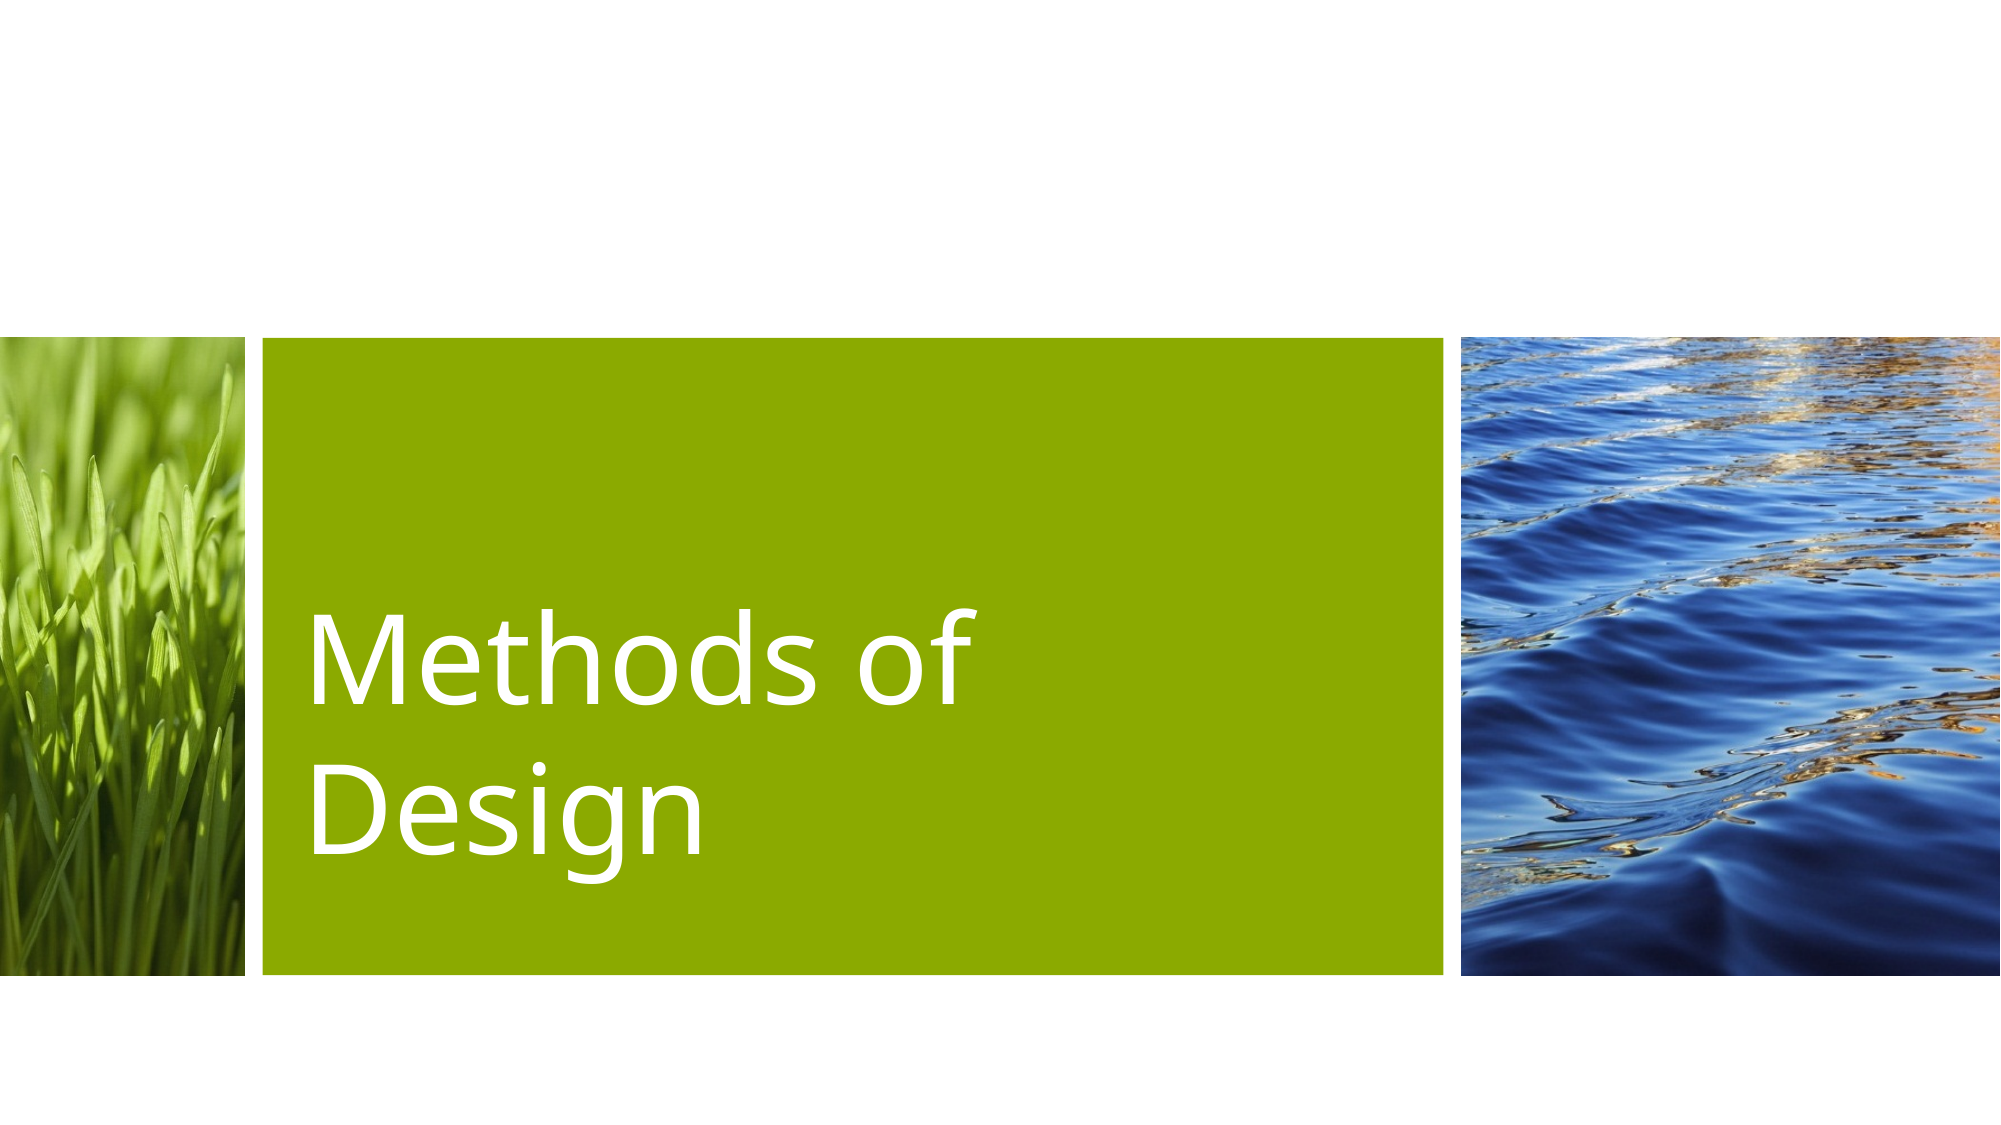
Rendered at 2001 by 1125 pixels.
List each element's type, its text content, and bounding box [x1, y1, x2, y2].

picture [0, 337, 245, 976]
picture [1461, 337, 2000, 976]
title Methods of Design [287, 371, 1428, 888]
